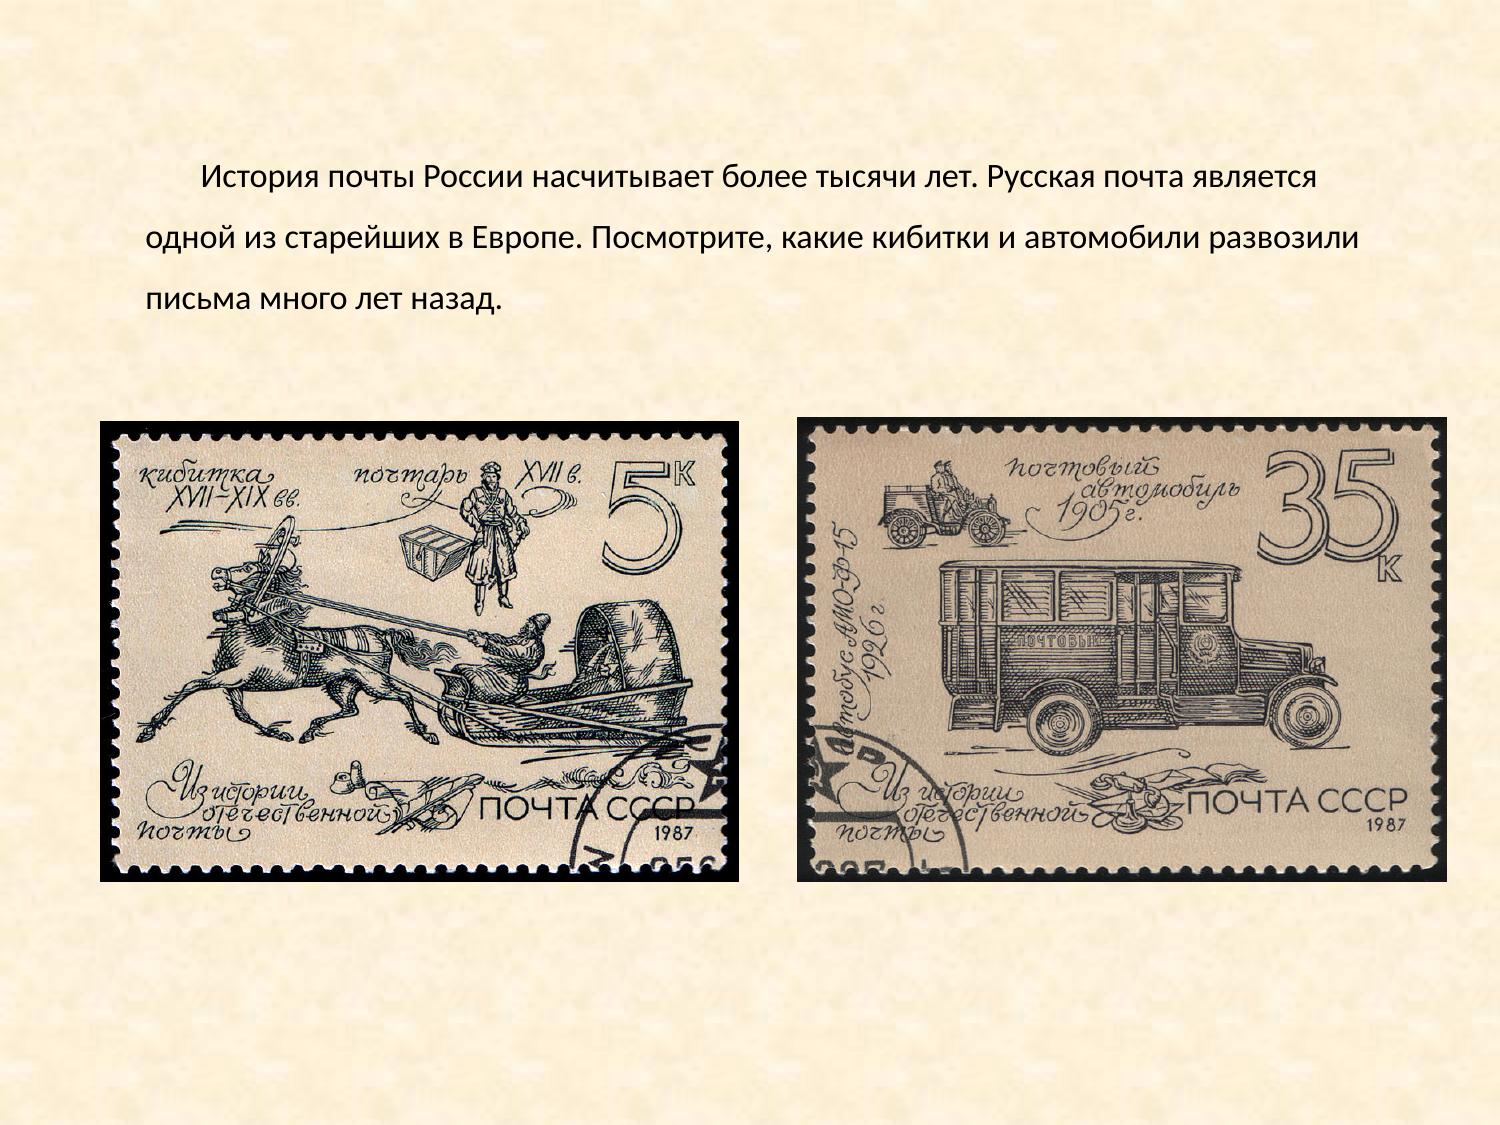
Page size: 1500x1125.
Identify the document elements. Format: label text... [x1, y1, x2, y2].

list История почты России насчитывает более тысячи лет. Русская почта является одной из старейших в Европе. Посмотрите, какие кибитки и автомобили развозили письма много лет назад. [74, 125, 1426, 327]
picture [0, 0, 1500, 1125]
